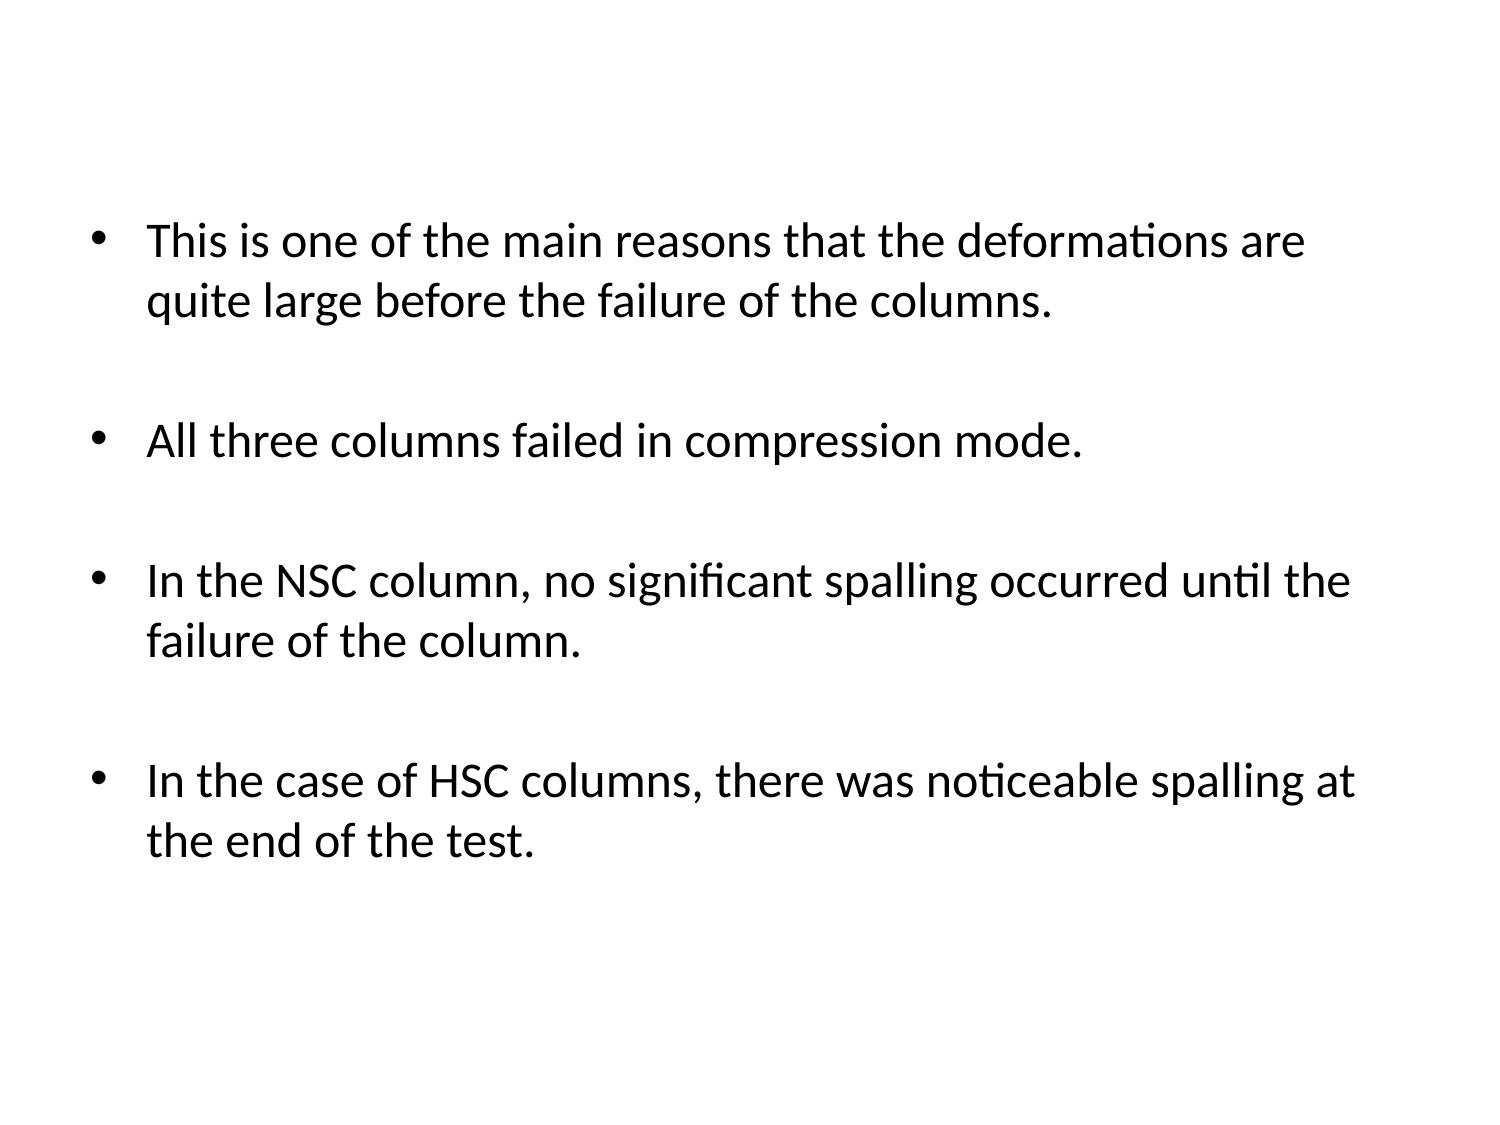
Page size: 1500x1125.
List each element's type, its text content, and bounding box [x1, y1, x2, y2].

list This is one of the main reasons that the deformations are quite large before the failure of the columns. All three columns failed in compression mode. In the NSC column, no significant spalling occurred until the failure of the column. In the case of HSC columns, there was noticeable spalling at the end of the test. [75, 200, 1425, 1005]
